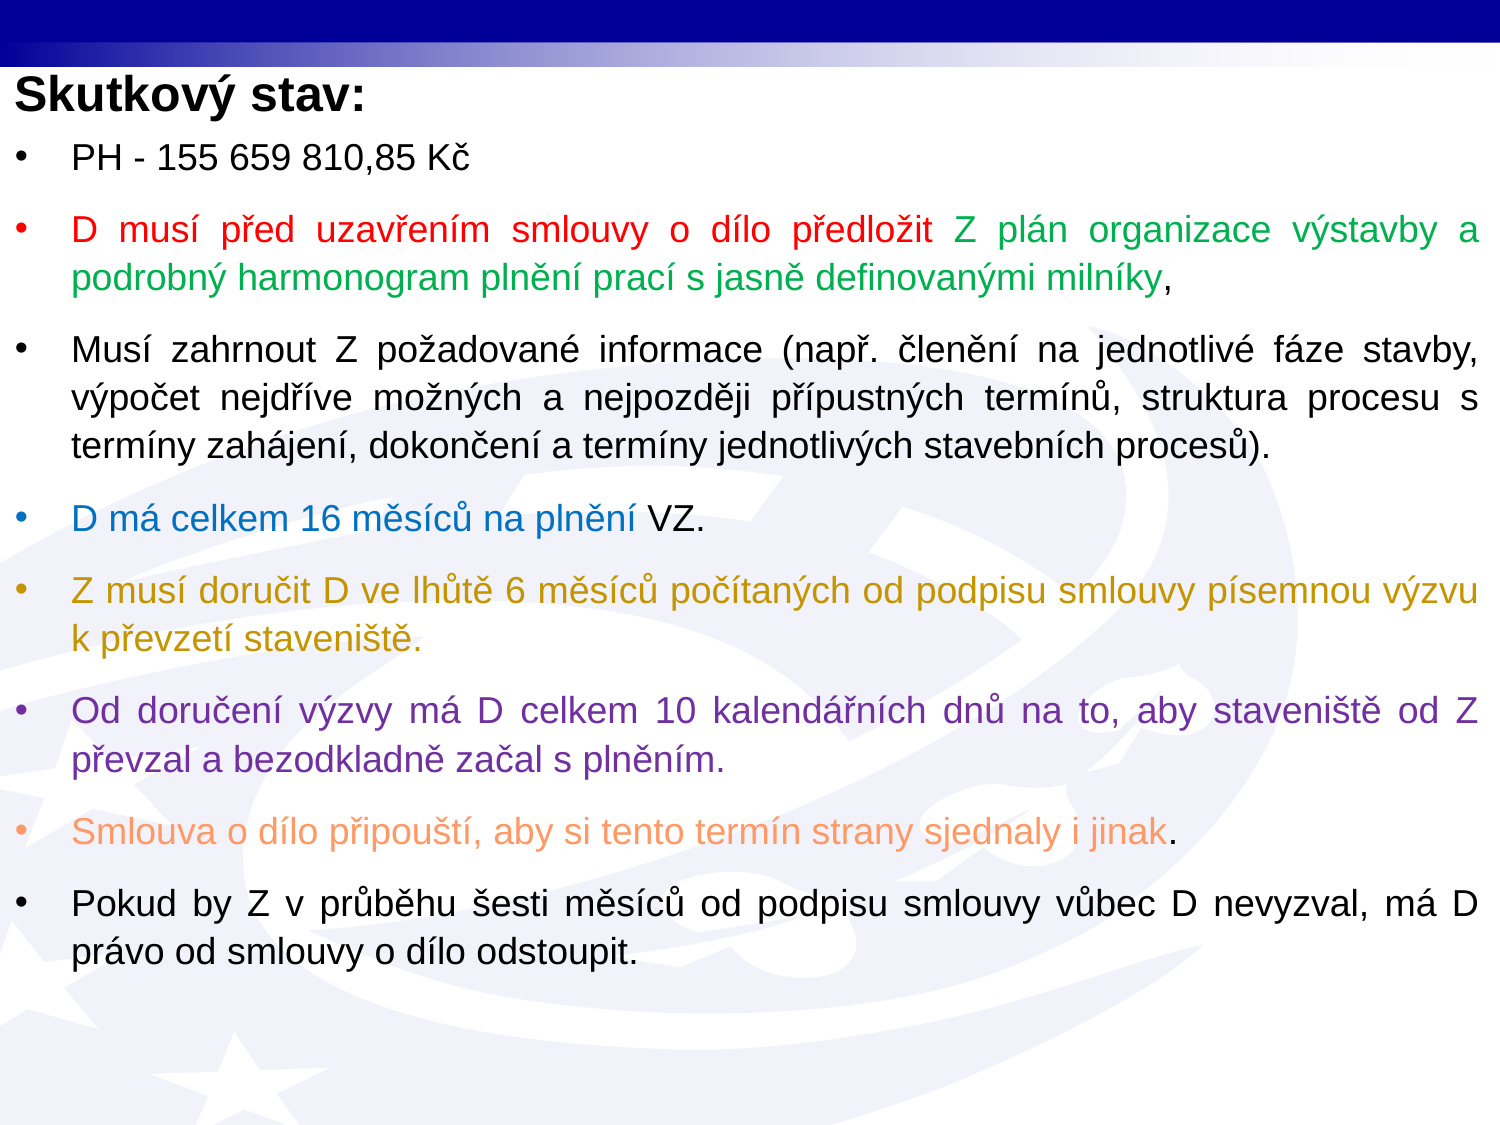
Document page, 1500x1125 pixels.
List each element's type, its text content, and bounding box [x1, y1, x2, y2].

list Skutkový stav: PH - 155 659 810,85 Kč D musí před uzavřením smlouvy o dílo předložit Z plán organizace výstavby a podrobný harmonogram plnění prací s jasně definovanými milníky, Musí zahrnout Z požadované informace (např. členění na jednotlivé fáze stavby, výpočet nejdříve možných a nejpozději přípustných termínů, struktura procesu s termíny zahájení, dokončení a termíny jednotlivých stavebních procesů). D má celkem 16 měsíců na plnění VZ. Z musí doručit D ve lhůtě 6 měsíců počítaných od podpisu smlouvy písemnou výzvu k převzetí staveniště. Od doručení výzvy má D celkem 10 kalendářních dnů na to, aby staveniště od Z převzal a bezodkladně začal s plněním. Smlouva o dílo připouští, aby si tento termín strany sjednaly i jinak. Pokud by Z v průběhu šesti měsíců od podpisu smlouvy vůbec D nevyzval, má D právo od smlouvy o dílo odstoupit. [0, 54, 1495, 1125]
